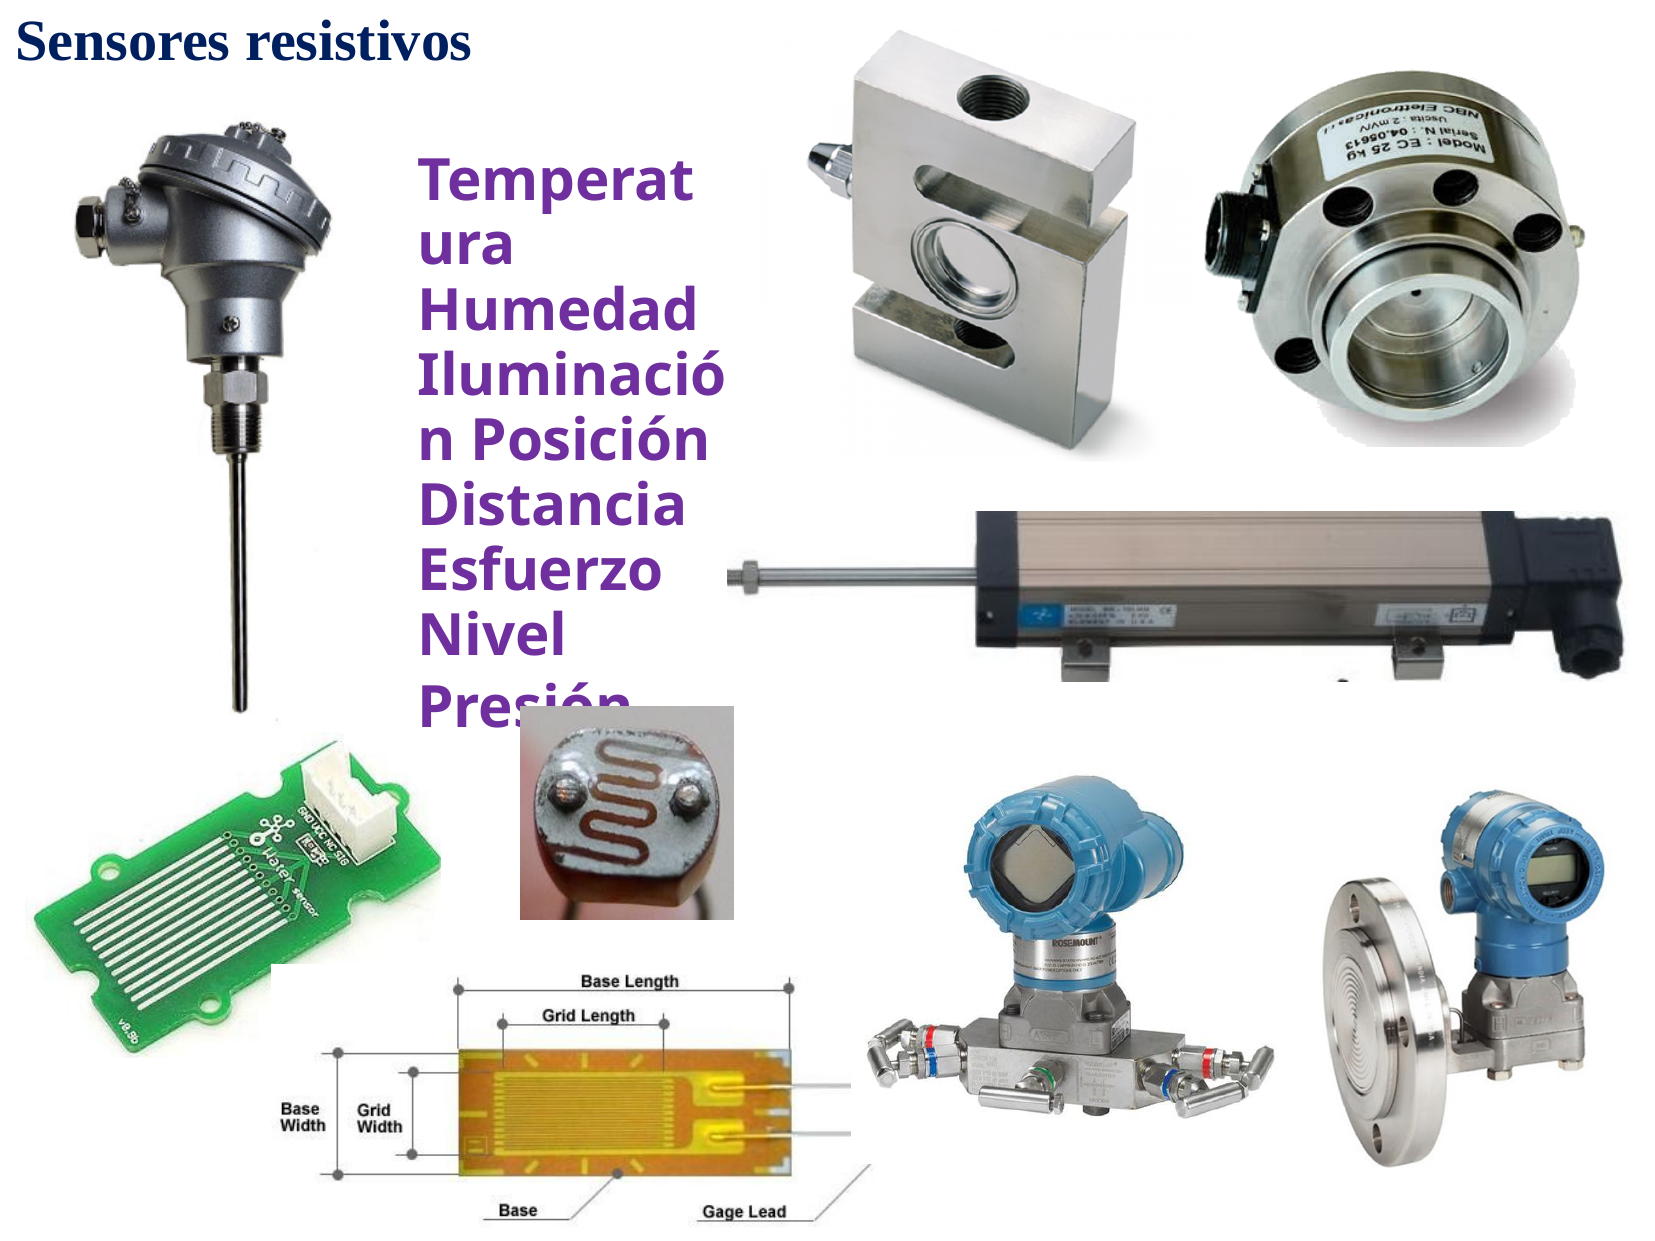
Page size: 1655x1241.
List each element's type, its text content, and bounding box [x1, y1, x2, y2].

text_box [24, 732, 922, 1241]
picture [759, 28, 1630, 463]
picture [851, 728, 1655, 1190]
text_box Temperatura Humedad Iluminación Posición Distancia Esfuerzo Nivel Presión [415, 141, 730, 730]
title Sensores resistivos [12, 0, 477, 210]
picture [519, 705, 735, 921]
picture [22, 109, 369, 732]
picture [727, 510, 1630, 682]
